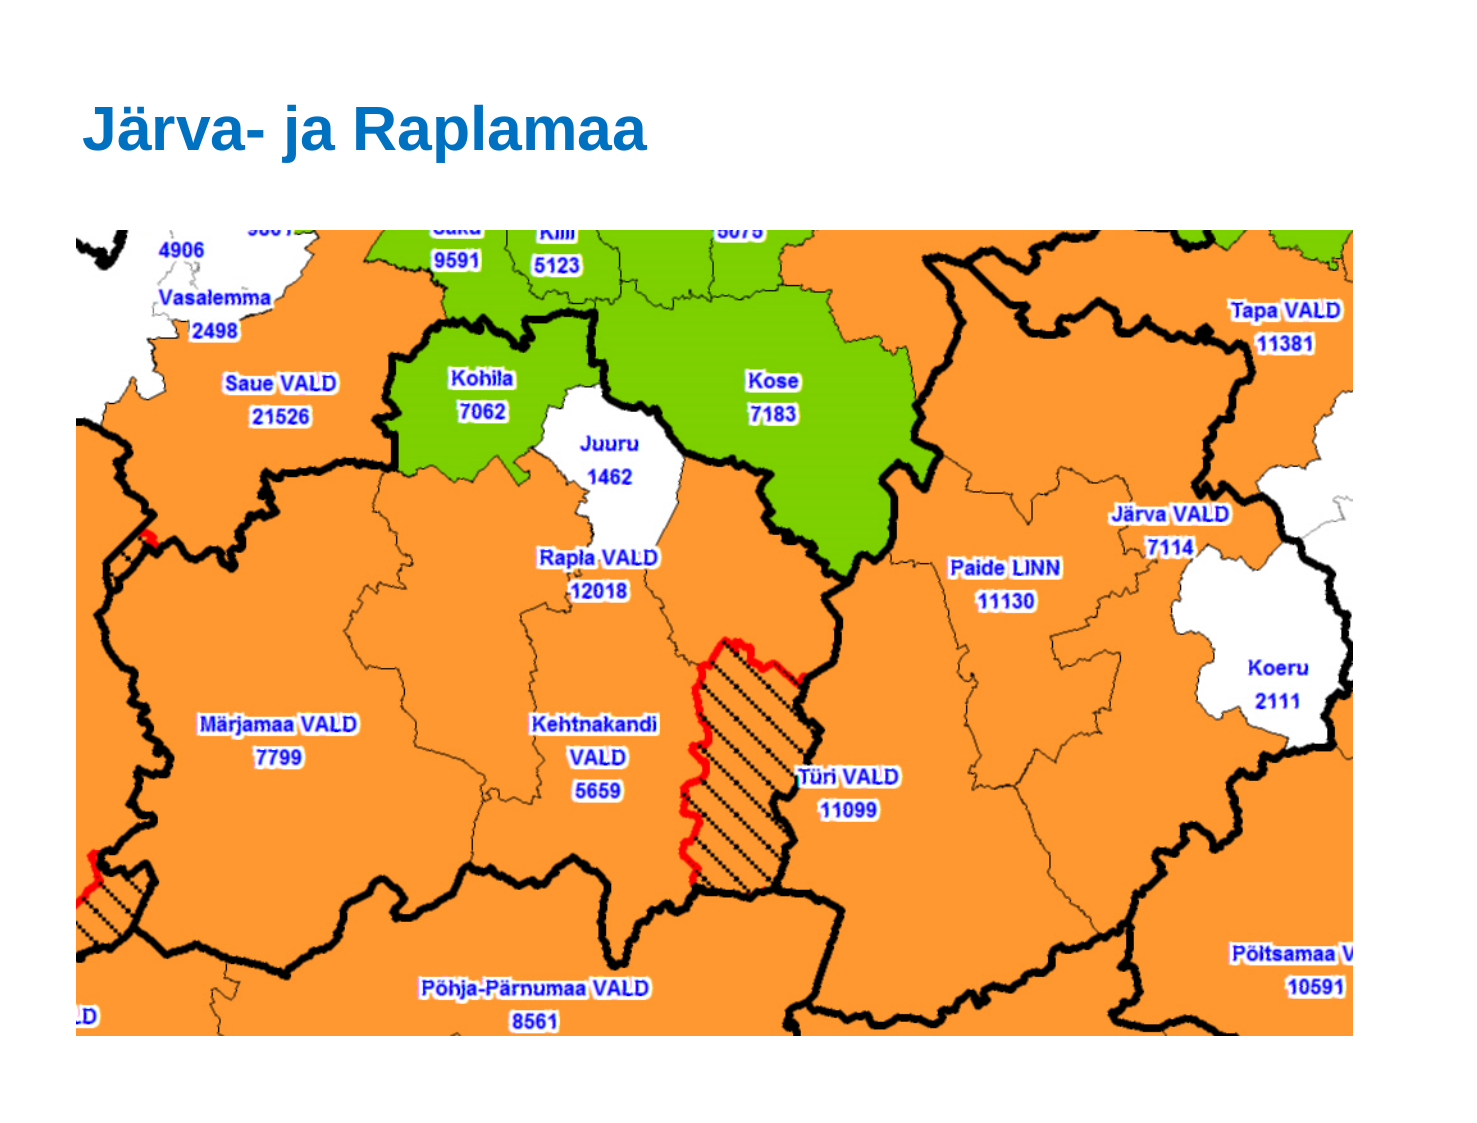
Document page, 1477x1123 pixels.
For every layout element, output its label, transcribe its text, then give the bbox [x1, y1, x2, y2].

title Järva- ja Raplamaa [82, 88, 1382, 266]
picture [76, 230, 1353, 1036]
